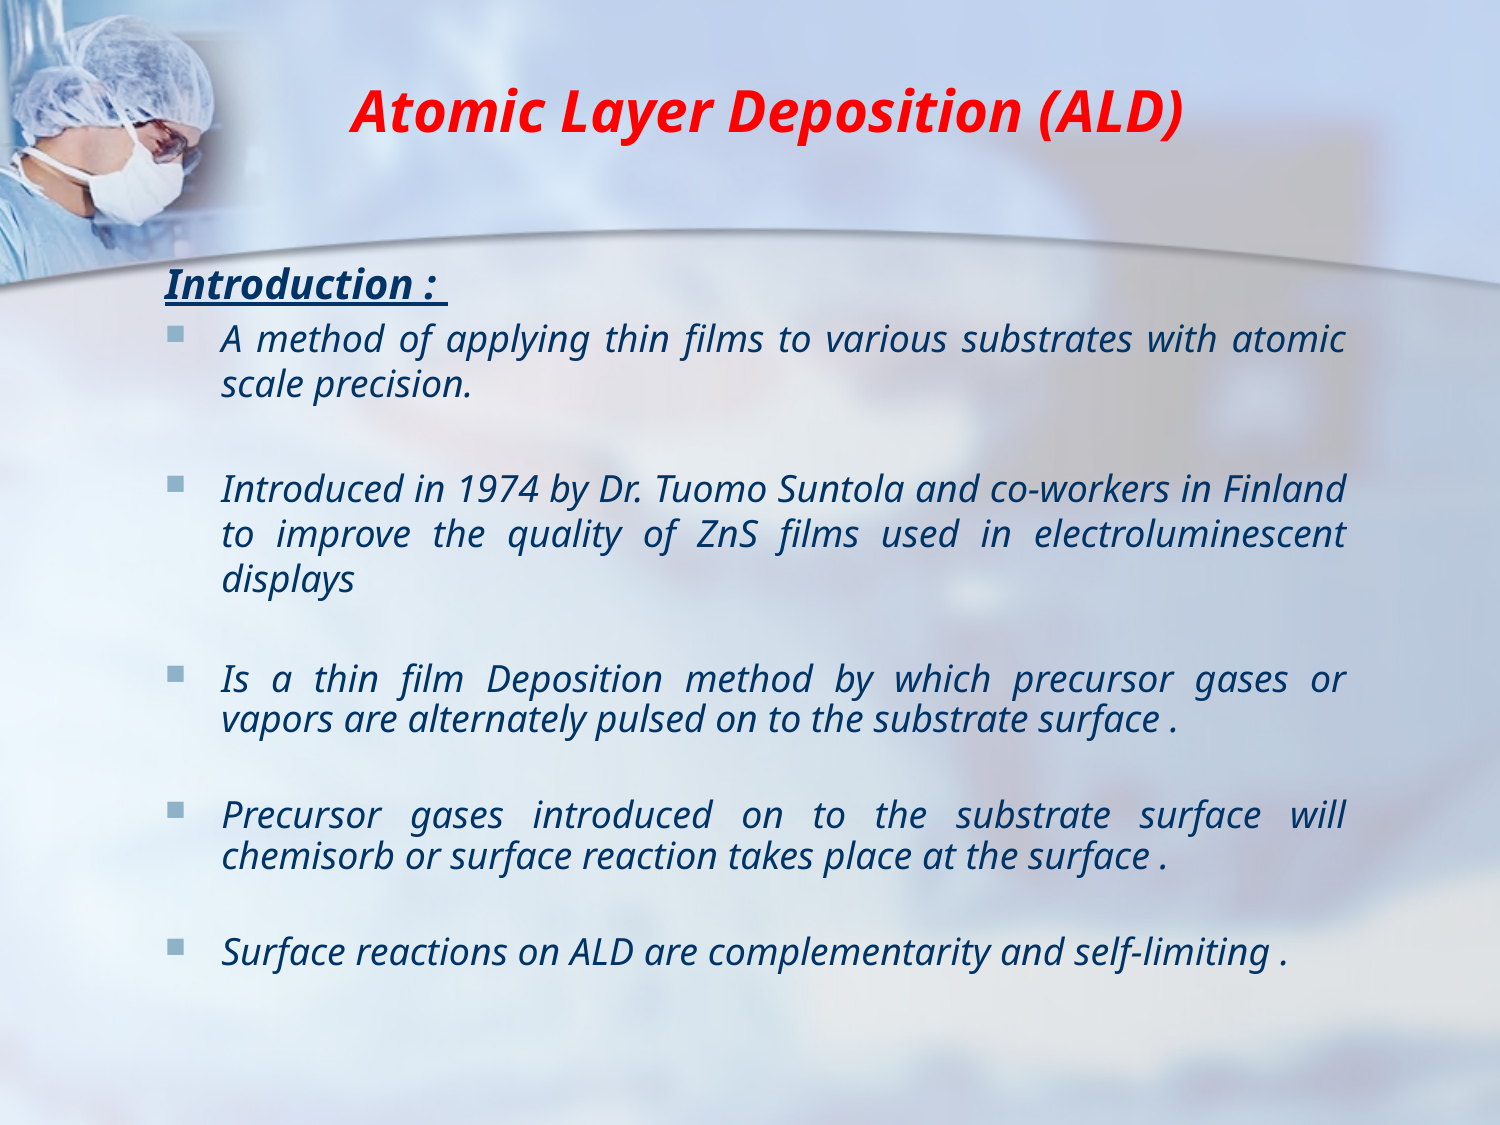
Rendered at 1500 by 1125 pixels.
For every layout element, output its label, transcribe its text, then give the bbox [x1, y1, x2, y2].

list Introduction : A method of applying thin films to various substrates with atomic scale precision. Introduced in 1974 by Dr. Tuomo Suntola and co-workers in Finland to improve the quality of ZnS films used in electroluminescent displays Is a thin film Deposition method by which precursor gases or vapors are alternately pulsed on to the substrate surface . Precursor gases introduced on to the substrate surface will chemisorb or surface reaction takes place at the surface . Surface reactions on ALD are complementarity and self-limiting . [149, 249, 1363, 1026]
title Atomic Layer Deposition (ALD) [162, 49, 1376, 238]
picture [0, 0, 1500, 1125]
